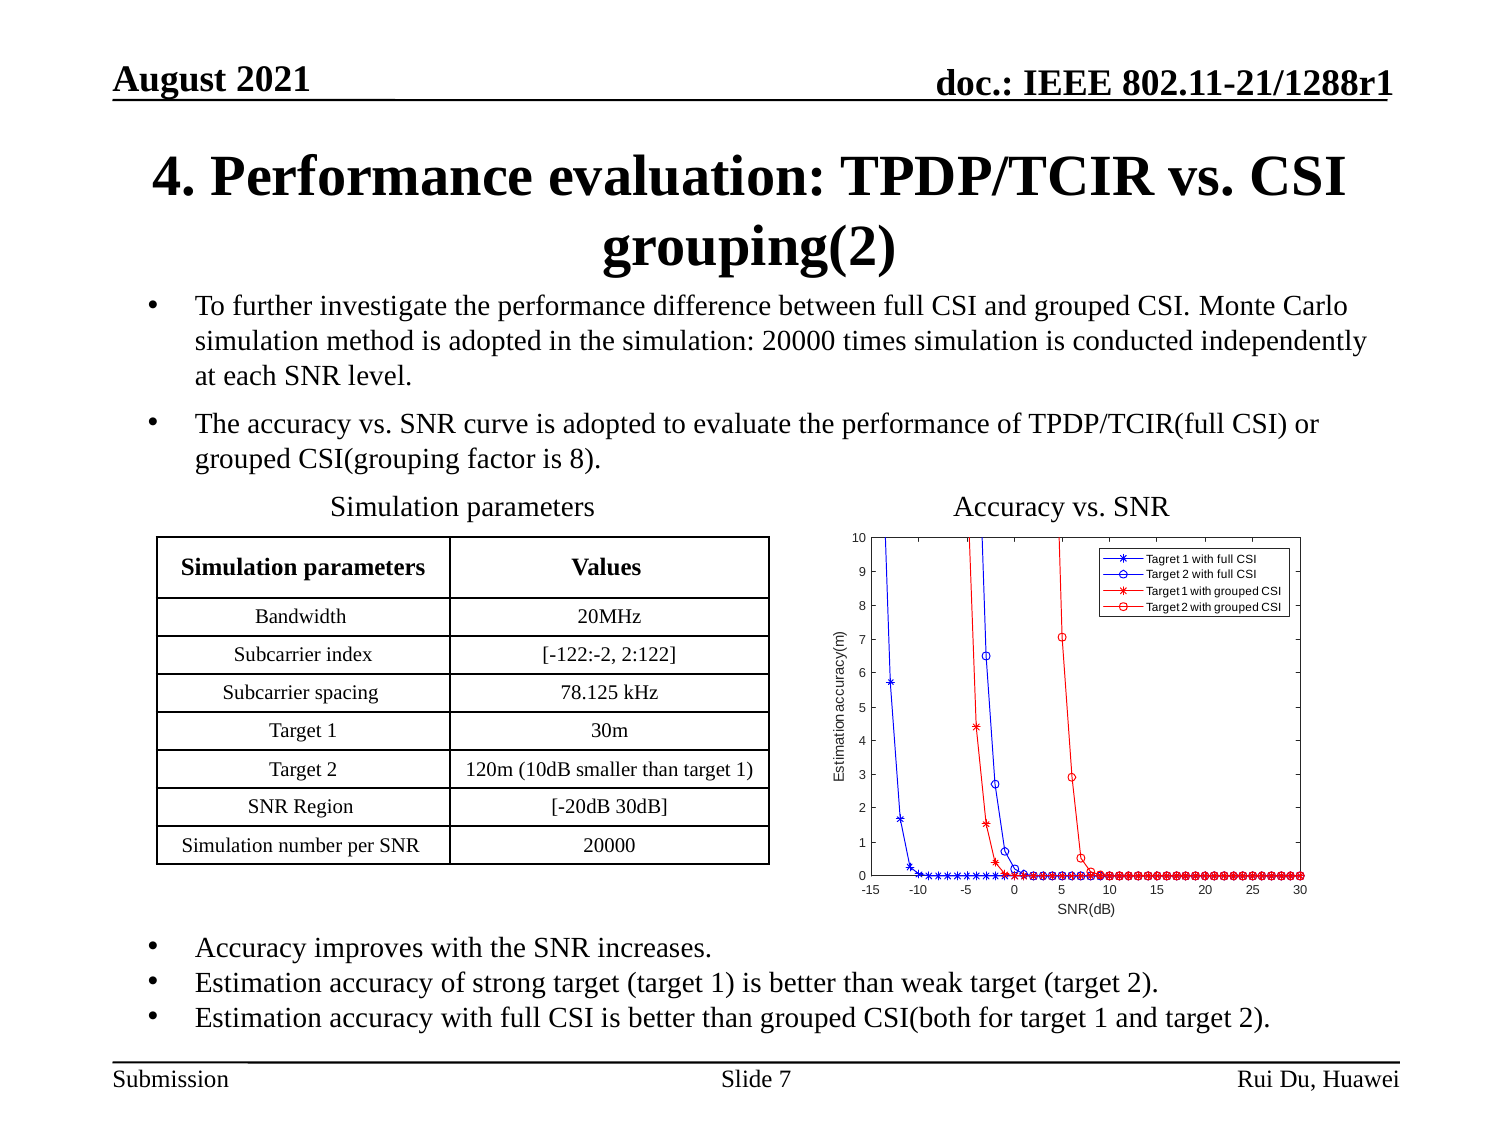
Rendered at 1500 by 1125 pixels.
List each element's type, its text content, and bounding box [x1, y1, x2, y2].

table_cell 30m [451, 713, 768, 749]
table_cell 20000 [451, 827, 768, 863]
table_cell Bandwidth [158, 599, 449, 635]
table_cell [-20dB 30dB] [451, 789, 768, 825]
table_cell SNR Region [158, 789, 449, 825]
slide_number Slide 7 [712, 1061, 800, 1123]
table_cell Simulation number per SNR [158, 827, 449, 863]
text_box To further investigate the performance difference between full CSI and grouped CSI. Monte Carlo simulation method is adopted in the simulation: 20000 times simulation is conducted independently at each SNR level. The accuracy vs. SNR curve is adopted to evaluate the performance of TPDP/TCIR(full CSI) or grouped CSI(grouping factor is 8). [76, 278, 1400, 476]
table_cell 120m (10dB smaller than target 1) [451, 751, 768, 787]
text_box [799, 479, 1352, 921]
table_cell Subcarrier spacing [158, 675, 449, 711]
table_cell Target 1 [158, 713, 449, 749]
table_cell [-122:-2, 2:122] [451, 637, 768, 673]
table_cell Subcarrier index [158, 637, 449, 673]
text_box Simulation parameters [250, 479, 676, 530]
table_cell 78.125 kHz [451, 675, 768, 711]
table_header Values [451, 538, 768, 597]
table_header Simulation parameters [158, 538, 449, 597]
title 4. Performance evaluation: TPDP/TCIR vs. CSI grouping(2) [112, 111, 1388, 278]
text_box Accuracy improves with the SNR increases. Estimation accuracy of strong target (target 1) is better than weak target (target 2). Estimation accuracy with full CSI is better than grouped CSI(both for target 1 and target 2). [76, 920, 1400, 1047]
table_cell Target 2 [158, 751, 449, 787]
table_cell 20MHz [451, 599, 768, 635]
